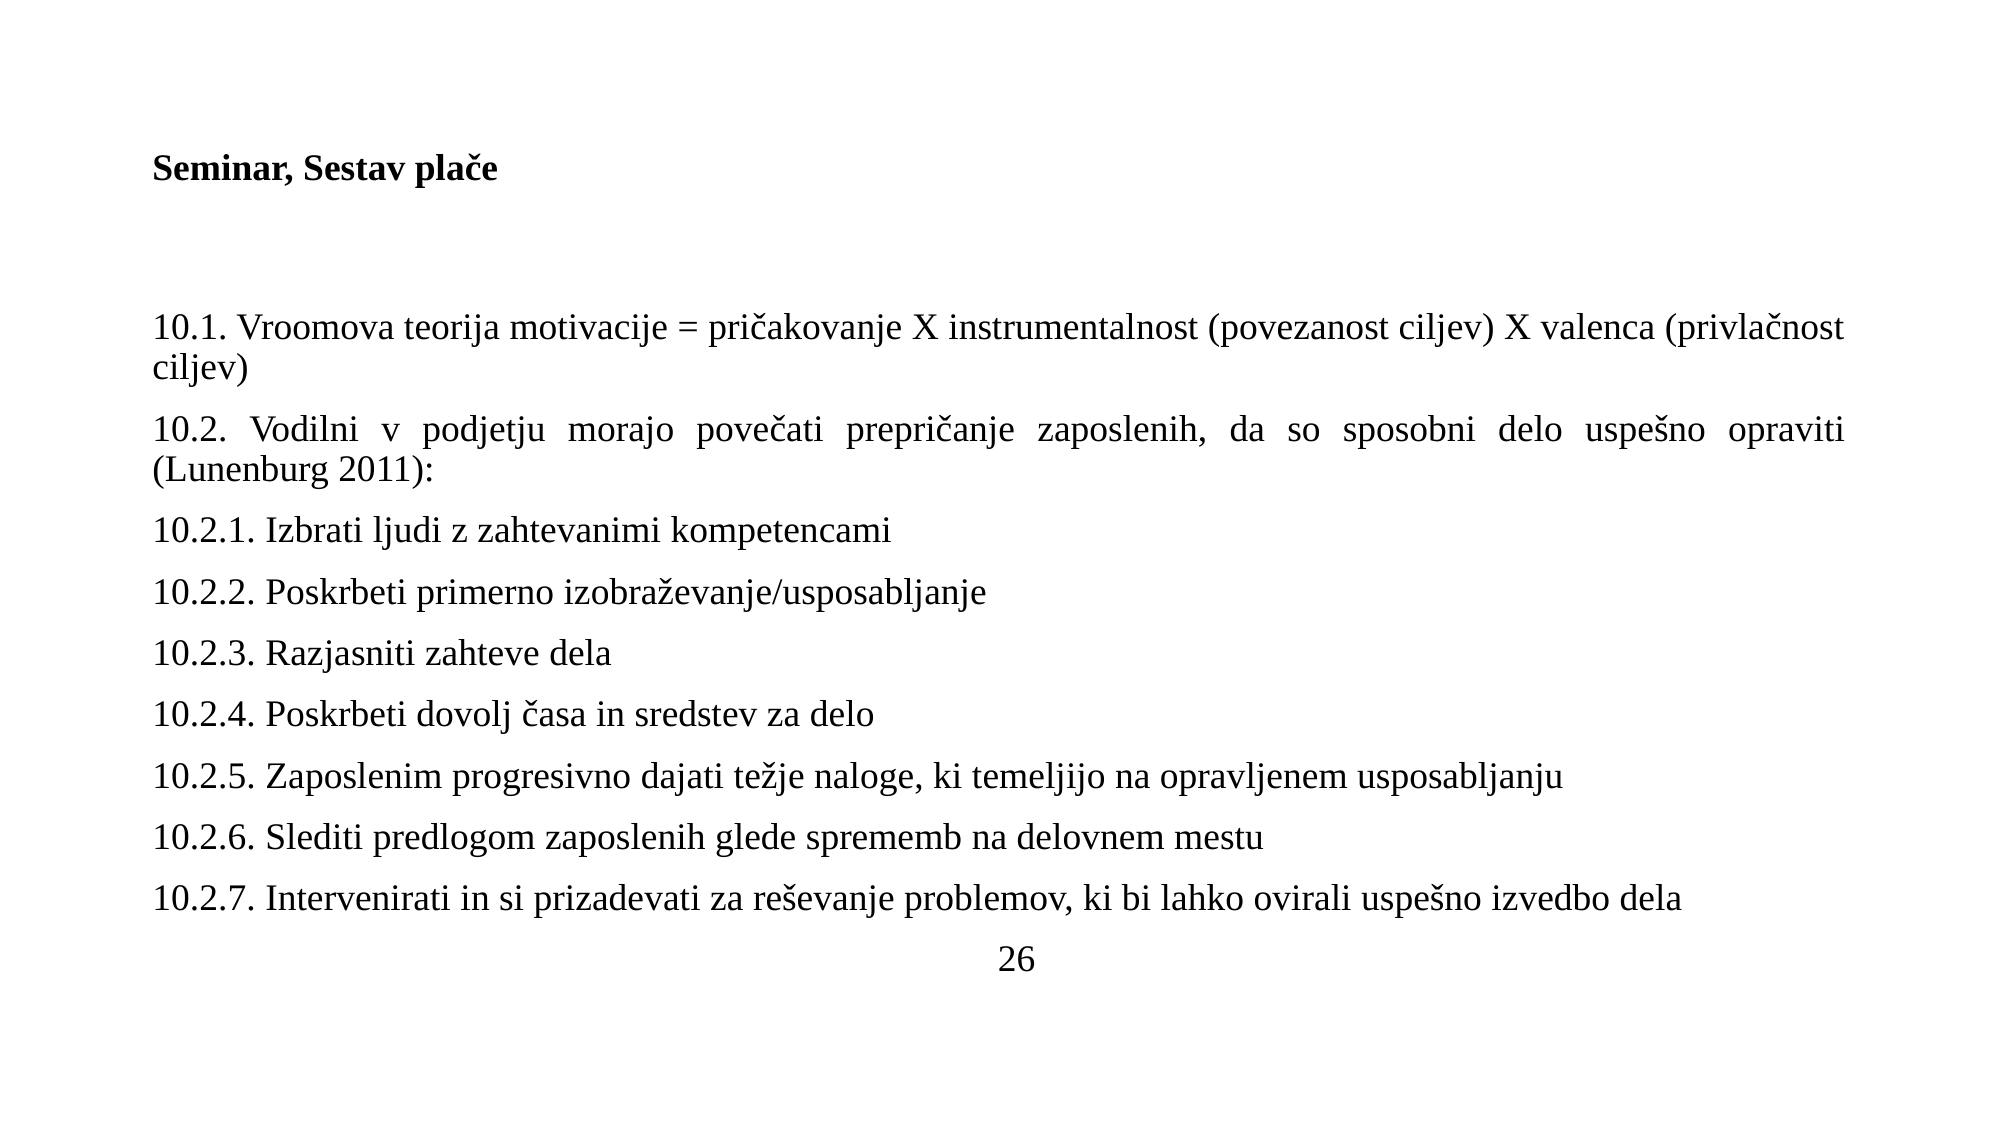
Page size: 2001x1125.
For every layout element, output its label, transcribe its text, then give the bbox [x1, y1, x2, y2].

list 10.1. Vroomova teorija motivacije = pričakovanje X instrumentalnost (povezanost ciljev) X valenca (privlačnost ciljev) 10.2. Vodilni v podjetju morajo povečati prepričanje zaposlenih, da so sposobni delo uspešno opraviti (Lunenburg 2011): 10.2.1. Izbrati ljudi z zahtevanimi kompetencami 10.2.2. Poskrbeti primerno izobraževanje/usposabljanje 10.2.3. Razjasniti zahteve dela 10.2.4. Poskrbeti dovolj časa in sredstev za delo 10.2.5. Zaposlenim progresivno dajati težje naloge, ki temeljijo na opravljenem usposabljanju 10.2.6. Slediti predlogom zaposlenih glede sprememb na delovnem mestu 10.2.7. Intervenirati in si prizadevati za reševanje problemov, ki bi lahko ovirali uspešno izvedbo dela 26 [137, 299, 1863, 1014]
title Seminar, Sestav plače [137, 59, 1863, 278]
